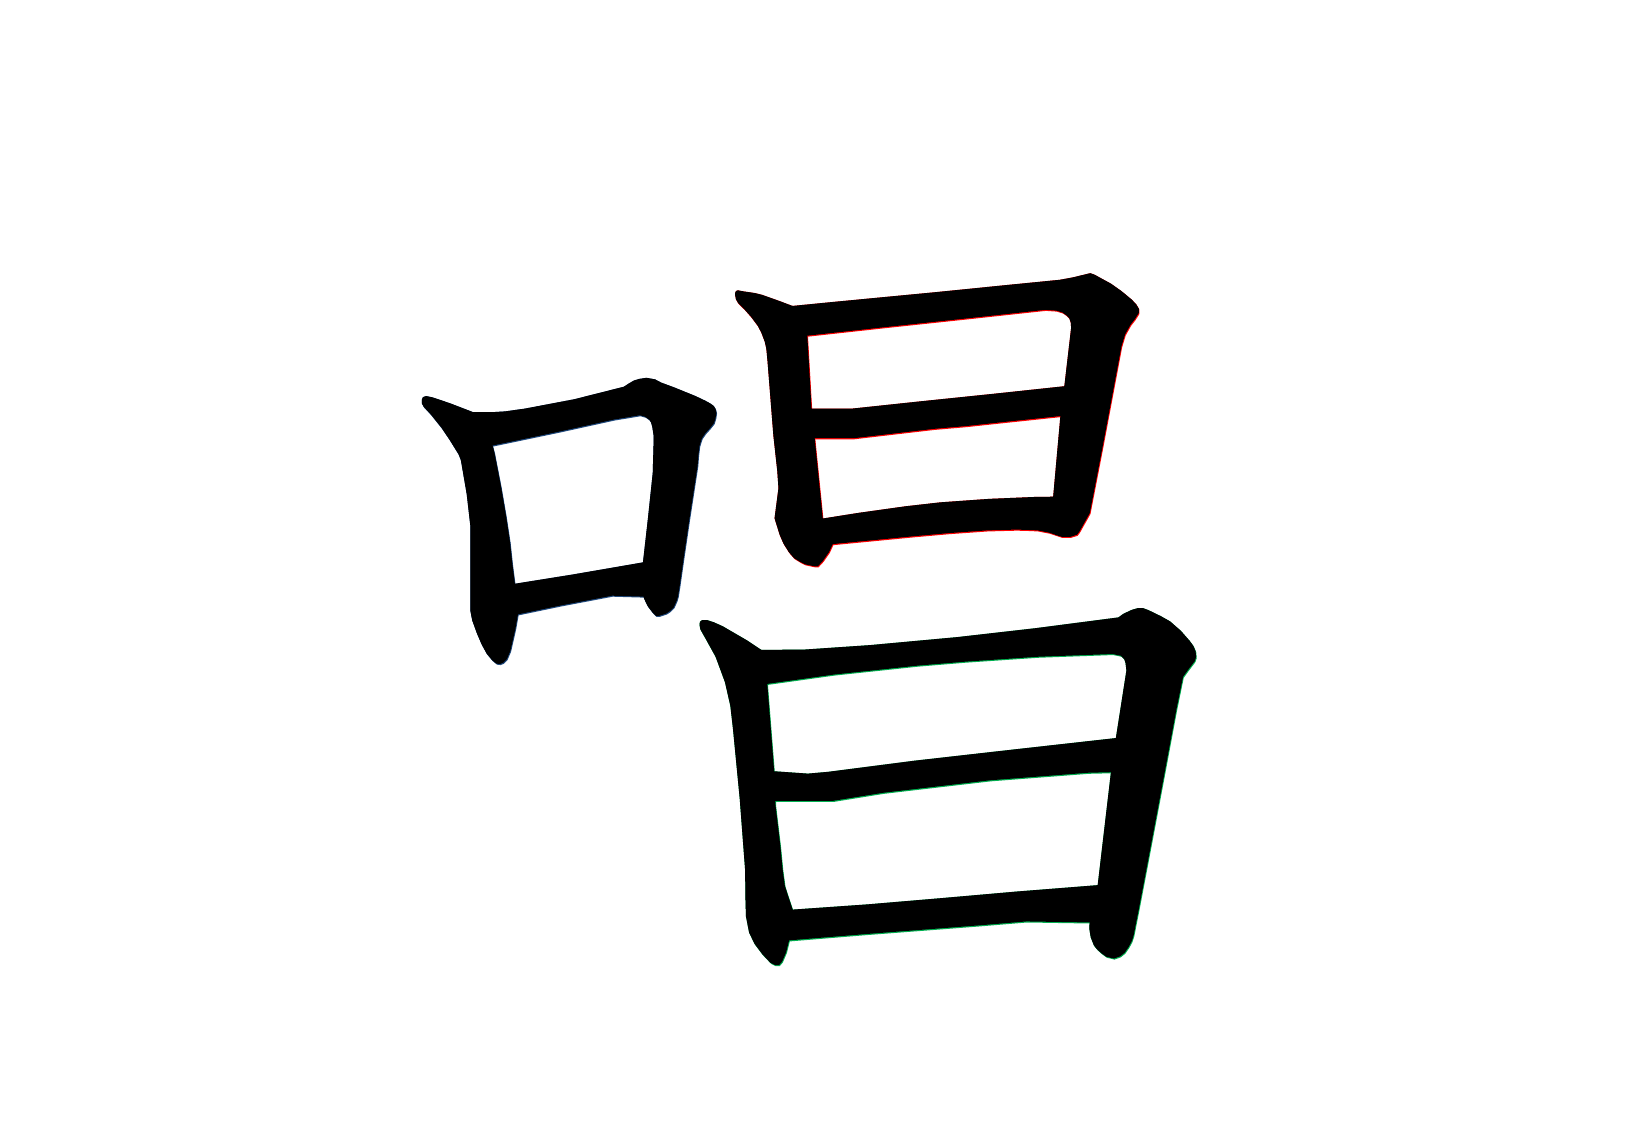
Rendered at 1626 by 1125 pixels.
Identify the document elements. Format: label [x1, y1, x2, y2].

text_box [421, 273, 1197, 966]
